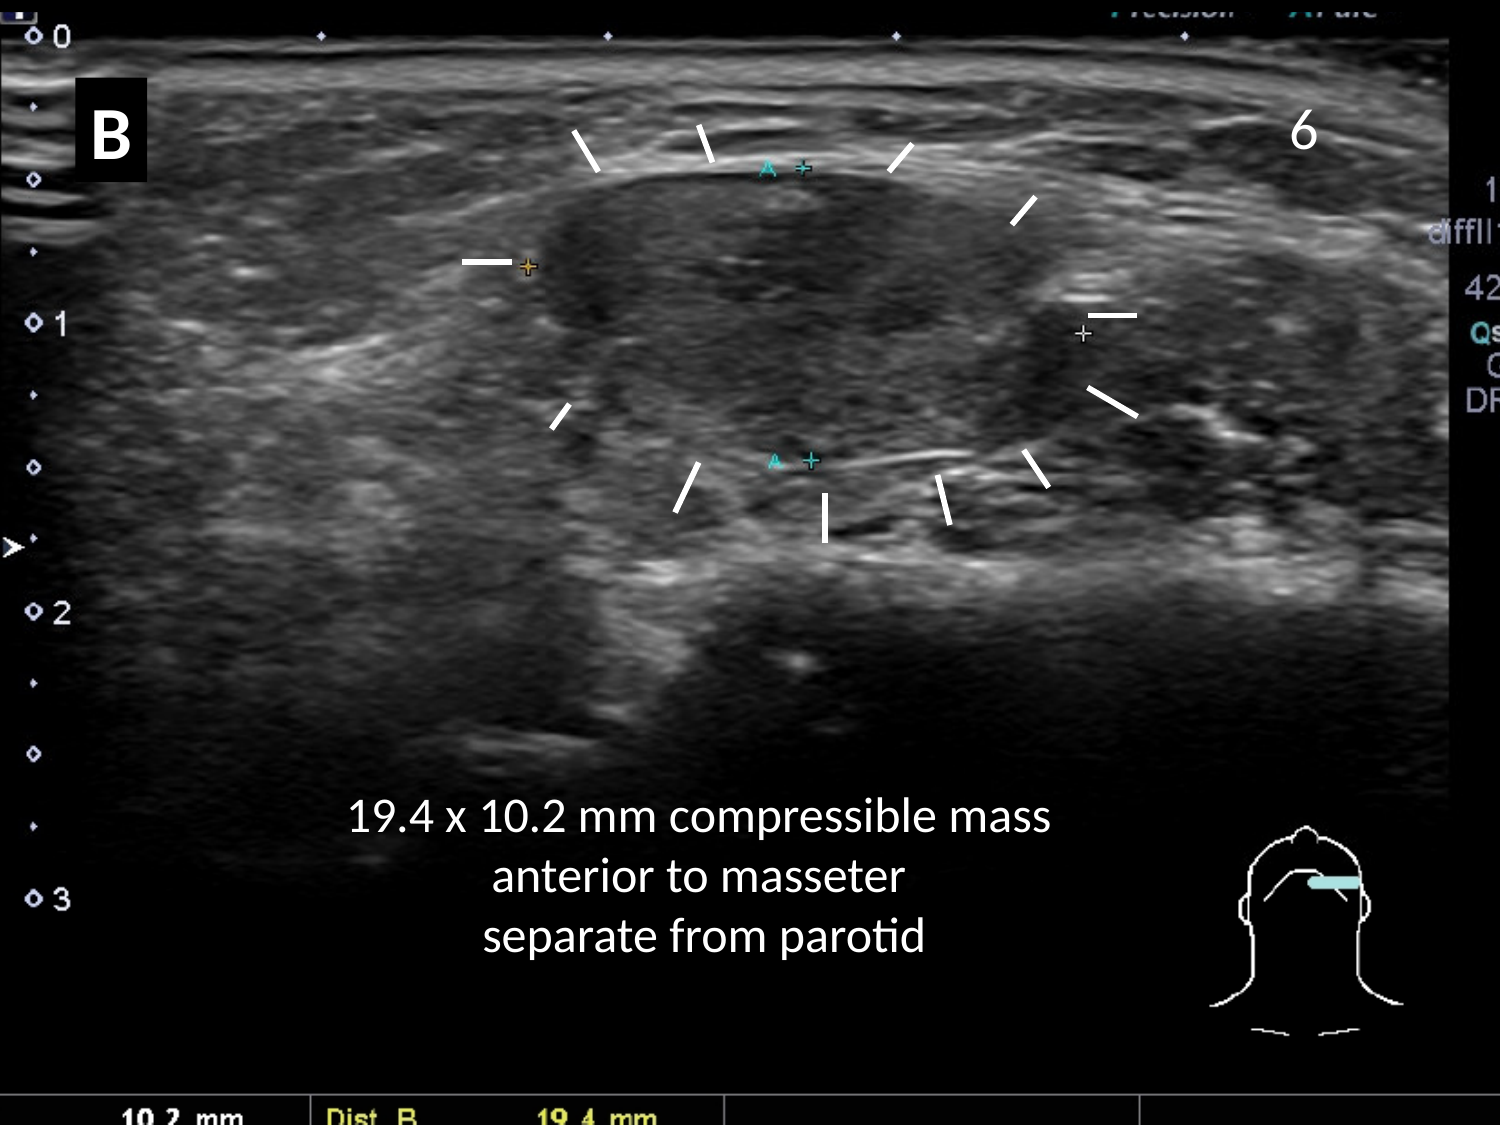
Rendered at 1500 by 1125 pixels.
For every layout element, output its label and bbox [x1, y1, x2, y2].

text_box [1087, 387, 1138, 417]
text_box [551, 403, 570, 430]
text_box [888, 143, 913, 172]
text_box [1023, 449, 1049, 488]
text_box [698, 124, 713, 163]
text_box [573, 130, 599, 172]
text_box [937, 474, 951, 526]
picture [0, 0, 1500, 1125]
text_box [674, 462, 699, 513]
text_box [1011, 196, 1036, 225]
